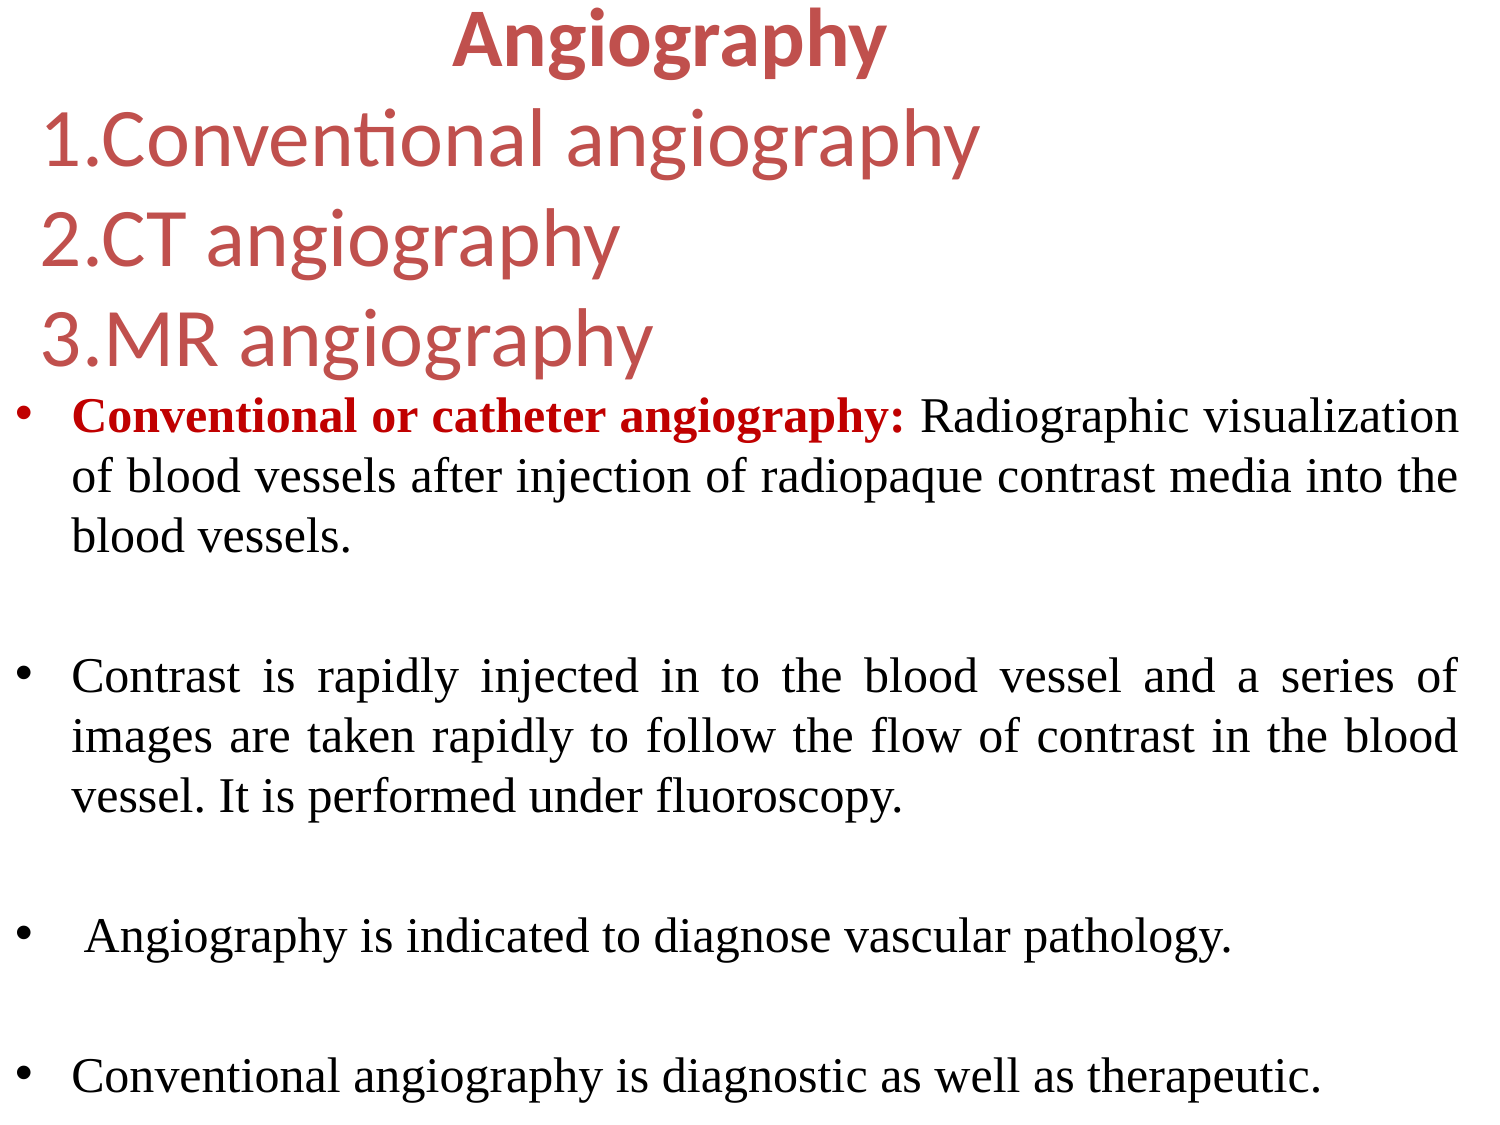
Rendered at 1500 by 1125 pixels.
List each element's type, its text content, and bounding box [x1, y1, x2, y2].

title Angiography 1.Conventional angiography 2.CT angiography 3.MR angiography [24, 0, 1500, 375]
list Conventional or catheter angiography: Radiographic visualization of blood vessels after injection of radiopaque contrast media into the blood vessels. Contrast is rapidly injected in to the blood vessel and a series of images are taken rapidly to follow the flow of contrast in the blood vessel. It is performed under fluoroscopy. Angiography is indicated to diagnose vascular pathology. Conventional angiography is diagnostic as well as therapeutic. [0, 375, 1475, 1125]
